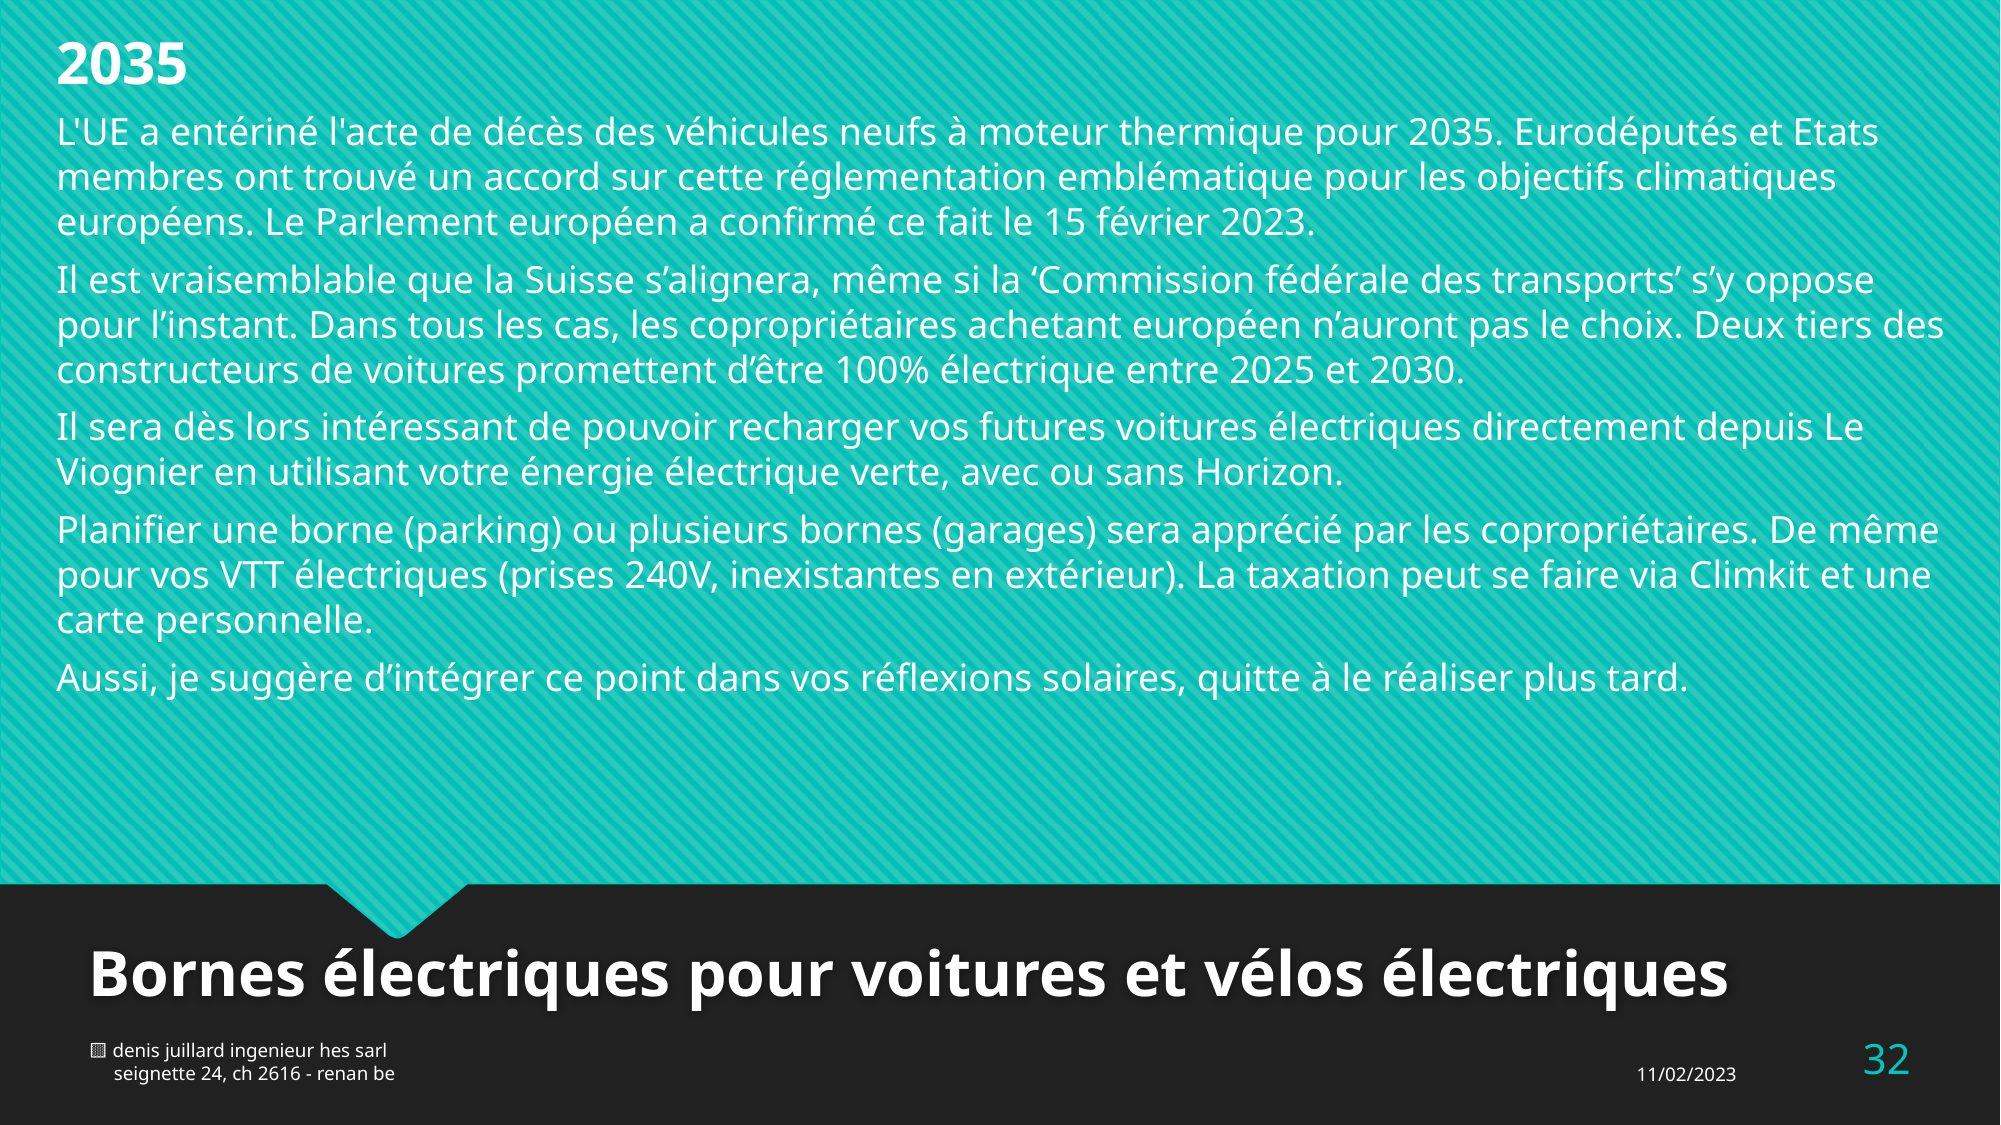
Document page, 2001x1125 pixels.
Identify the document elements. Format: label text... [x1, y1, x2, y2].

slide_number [1613, 1048, 1752, 1093]
footer 🟨 denis juillard ingenieur hes sarl seignette 24, ch 2616 - renan be [74, 1031, 1493, 1092]
slide_number 31 [1751, 1010, 1926, 1092]
subtitle Bornes électriques pour voitures et vélos électriques [73, 926, 1926, 999]
text_box 2035 L'UE a entériné l'acte de décès des véhicules neufs à moteur thermique pour 2035. Eurodéputés et Etats membres ont trouvé un accord sur cette réglementation emblématique pour les objectifs climatiques européens. Le Parlement européen a confirmé ce fait le 15 février 2023. Il est vraisemblable que la Suisse s’alignera, même si la ‘Commission fédérale des transports’ s’y oppose pour l’instant. Dans tous les cas, les copropriétaires achetant européen n’auront pas le choix. Deux tiers des constructeurs de voitures promettent d’être 100% électrique entre 2025 et 2030. Il sera dès lors intéressant de pouvoir recharger vos futures voitures électriques directement depuis Le Viognier en utilisant votre énergie électrique verte, avec ou sans Horizon. Planifier une borne (parking) ou plusieurs bornes (garages) sera apprécié par les copropriétaires. De même pour vos VTT électriques (prises 240V, inexistantes en extérieur). La taxation peut se faire via Climkit et une carte personnelle. Aussi, je suggère d’intégrer ce point dans vos réflexions solaires, quitte à le réaliser plus tard. [41, 18, 1985, 706]
